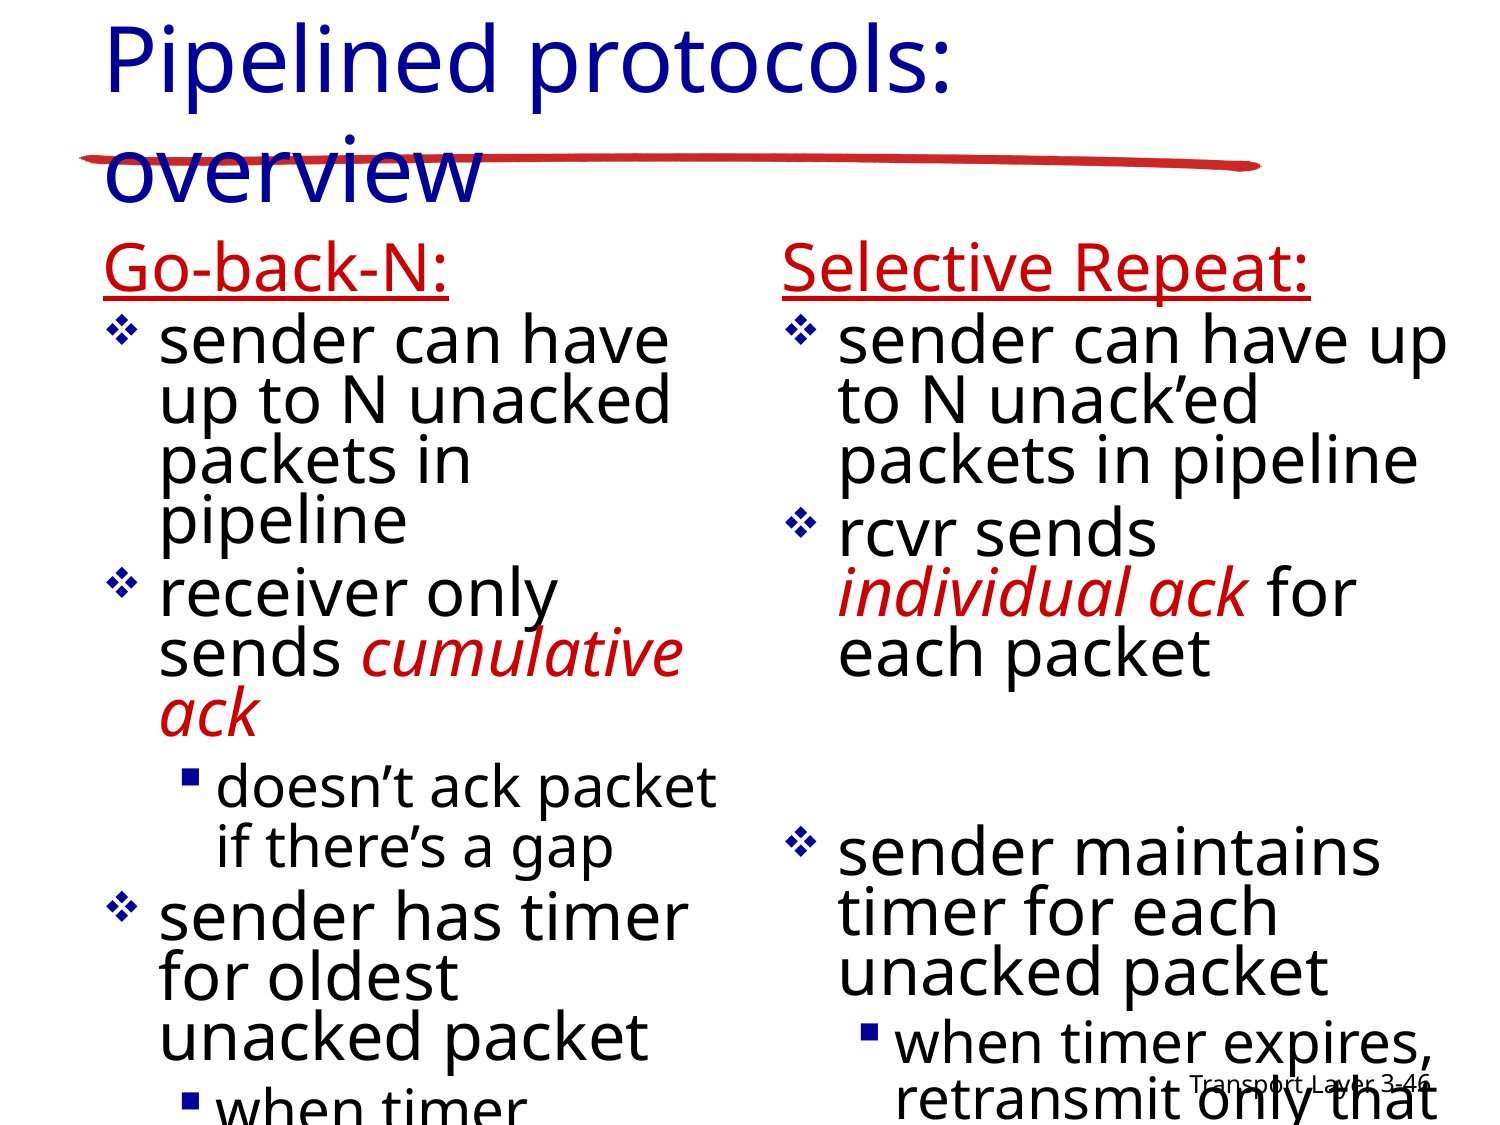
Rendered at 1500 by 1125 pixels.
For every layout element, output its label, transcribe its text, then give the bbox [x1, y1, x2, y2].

slide_number 3-46 [1365, 1059, 1477, 1106]
picture [74, 148, 1275, 178]
footer Transport Layer [914, 1056, 1391, 1105]
list Selective Repeat: sender can have up to N unack’ed packets in pipeline rcvr sends individual ack for each packet sender maintains timer for each unacked packet when timer expires, retransmit only that unacked packet [766, 238, 1471, 1002]
title Pipelined protocols: overview [87, 33, 1363, 187]
list Go-back-N: sender can have up to N unacked packets in pipeline receiver only sends cumulative ack doesn’t ack packet if there’s a gap sender has timer for oldest unacked packet when timer expires, retransmit all unacked packets [87, 238, 737, 1035]
